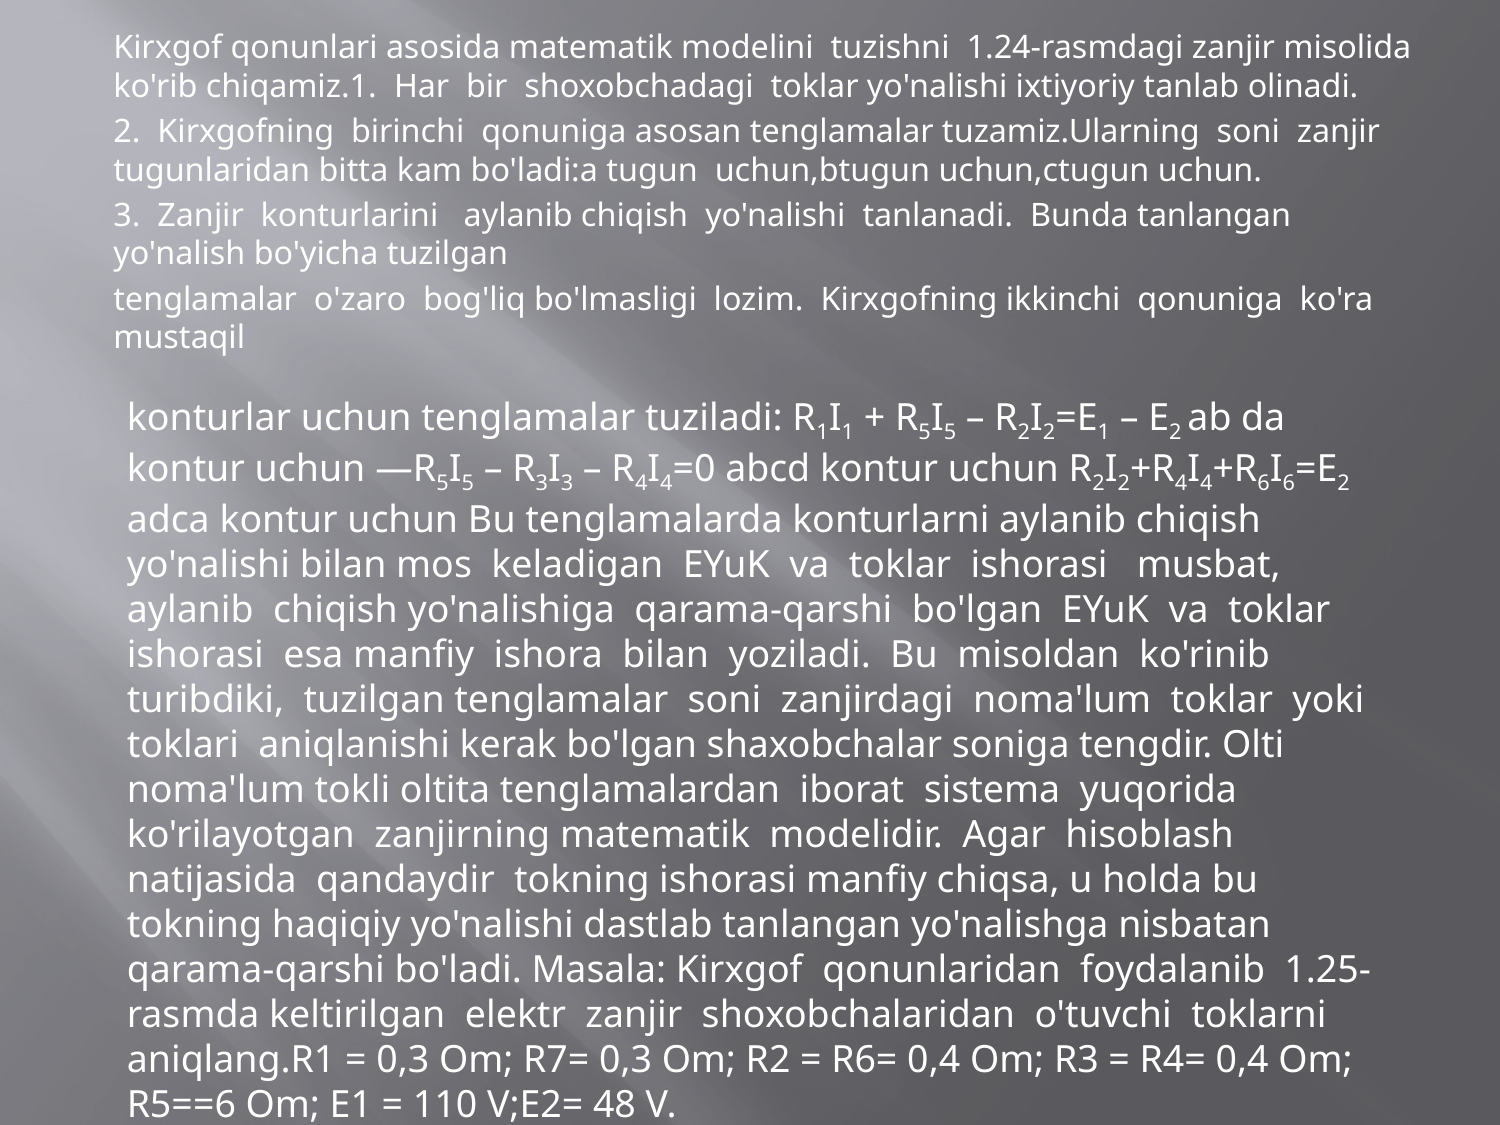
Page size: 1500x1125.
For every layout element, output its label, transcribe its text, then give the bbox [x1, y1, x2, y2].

text_box konturlar uchun tenglamalar tuziladi: R1I1 + R5I5 – R2I2=E1 – E2 ab da kontur uchun —R5I5 – R3I3 – R4I4=0 abcd kontur uchun R2I2+R4I4+R6I6=E2 adca kontur uchun Bu tenglamalarda konturlarni aylanib chiqish yo'nalishi bilan mos keladigan EYuK va toklar ishorasi musbat, aylanib chiqish yo'nalishiga qarama-qarshi bo'lgan EYuK va toklar ishorasi esa manfiy ishora bilan yoziladi. Bu misoldan ko'rinib turibdiki, tuzilgan tenglamalar soni zanjirdagi noma'lum toklar yoki toklari aniqlanishi kerak bo'lgan shaxobchalar soniga tengdir. Olti noma'lum tokli oltita tenglamalardan iborat sistema yuqorida ko'rilayotgan zanjirning matematik modelidir. Agar hisoblash natijasida qandaydir tokning ishorasi manfiy chiqsa, u holda bu tokning haqiqiy yo'nalishi dastlab tanlangan yo'nalishga nisbatan qarama-qarshi bo'ladi. Masala: Kirxgof qonunlaridan foydalanib 1.25-rasmda keltirilgan elektr zanjir shoxobchalaridan o'tuvchi toklarni aniqlang.R1 = 0,3 Оm; R7= 0,3 Оm; R2 = R6= 0,4 Оm; R3 = R4= 0,4 Оm; R5==6 Оm; E1 = 110 V;E2= 48 V. [112, 385, 1400, 1125]
list Kirxgof qonunlari asosida matematik modelini tuzishni 1.24-rasmdagi zanjir misolida ko'rib chiqamiz.1. Har bir shoxobchadagi toklar yo'nalishi ixtiyoriy tanlab olinadi. 2. Kirxgofning birinchi qonuniga asosan tenglamalar tuzamiz.Ularning soni zanjir tugunlaridan bitta kam bo'ladi:a tugun uchun,btugun uchun,ctugun uchun. 3. Zanjir konturlarini aylanib chiqish yo'nalishi tanlanadi. Bunda tanlangan yo'nalish bo'yicha tuzilgan tenglamalar o'zaro bog'liq bo'lmasligi lozim. Kirxgofning ikkinchi qonuniga ko'ra mustaqil [76, 19, 1427, 398]
